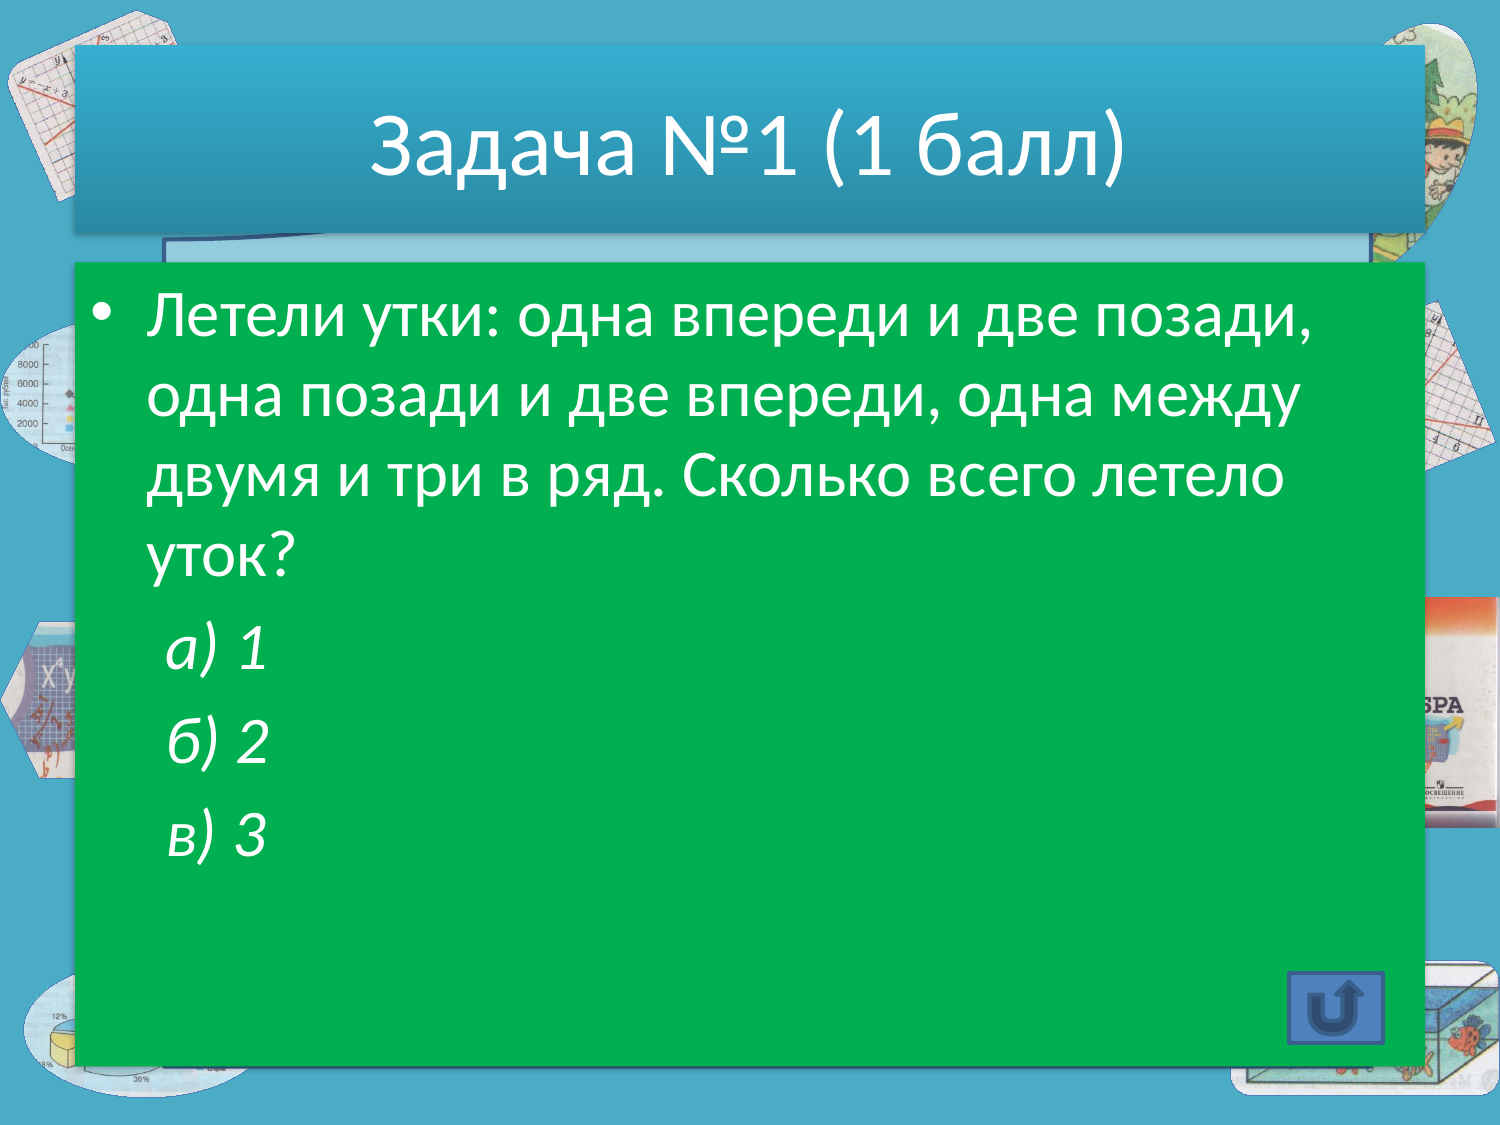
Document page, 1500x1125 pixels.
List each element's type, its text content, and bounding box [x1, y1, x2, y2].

picture [1231, 960, 1499, 1095]
text_box [1287, 971, 1385, 1045]
picture [0, 324, 74, 463]
picture [1426, 597, 1500, 828]
picture [23, 974, 247, 1097]
picture [1383, 23, 1478, 230]
picture [1374, 233, 1424, 262]
picture [1426, 300, 1496, 470]
title Задача №1 (1 балл) [74, 44, 1426, 233]
list Летели утки: одна впереди и две позади, одна позади и две впереди, одна между двумя и три в ряд. Сколько всего летело уток? а) 1 б) 2 в) 3 [74, 262, 1426, 1067]
picture [7, 10, 178, 201]
picture [0, 621, 74, 778]
